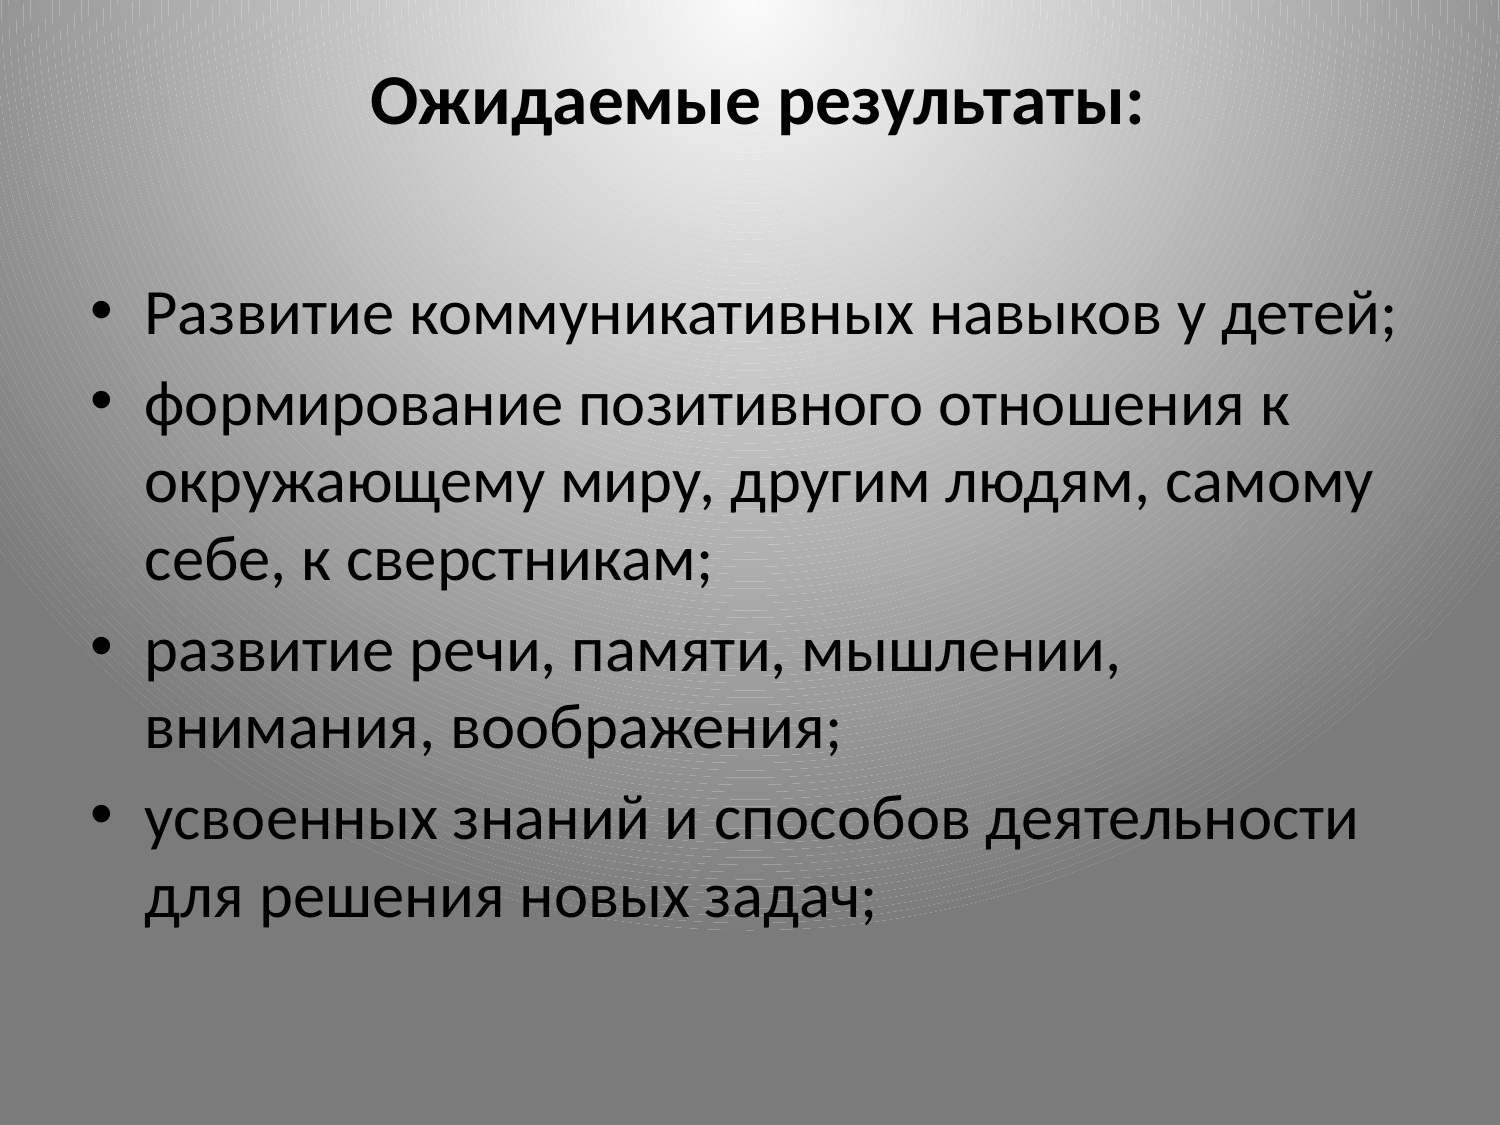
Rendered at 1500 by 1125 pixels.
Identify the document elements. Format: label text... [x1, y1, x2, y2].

title Ожидаемые результаты: [75, 45, 1425, 233]
list Развитие коммуникативных навыков у детей; формирование позитивного отношения к окружающему миру, другим людям, самому себе, к сверстникам; развитие речи, памяти, мышлении, внимания, воображения; усвоенных знаний и способов деятельности для решения новых задач; [75, 262, 1425, 1005]
